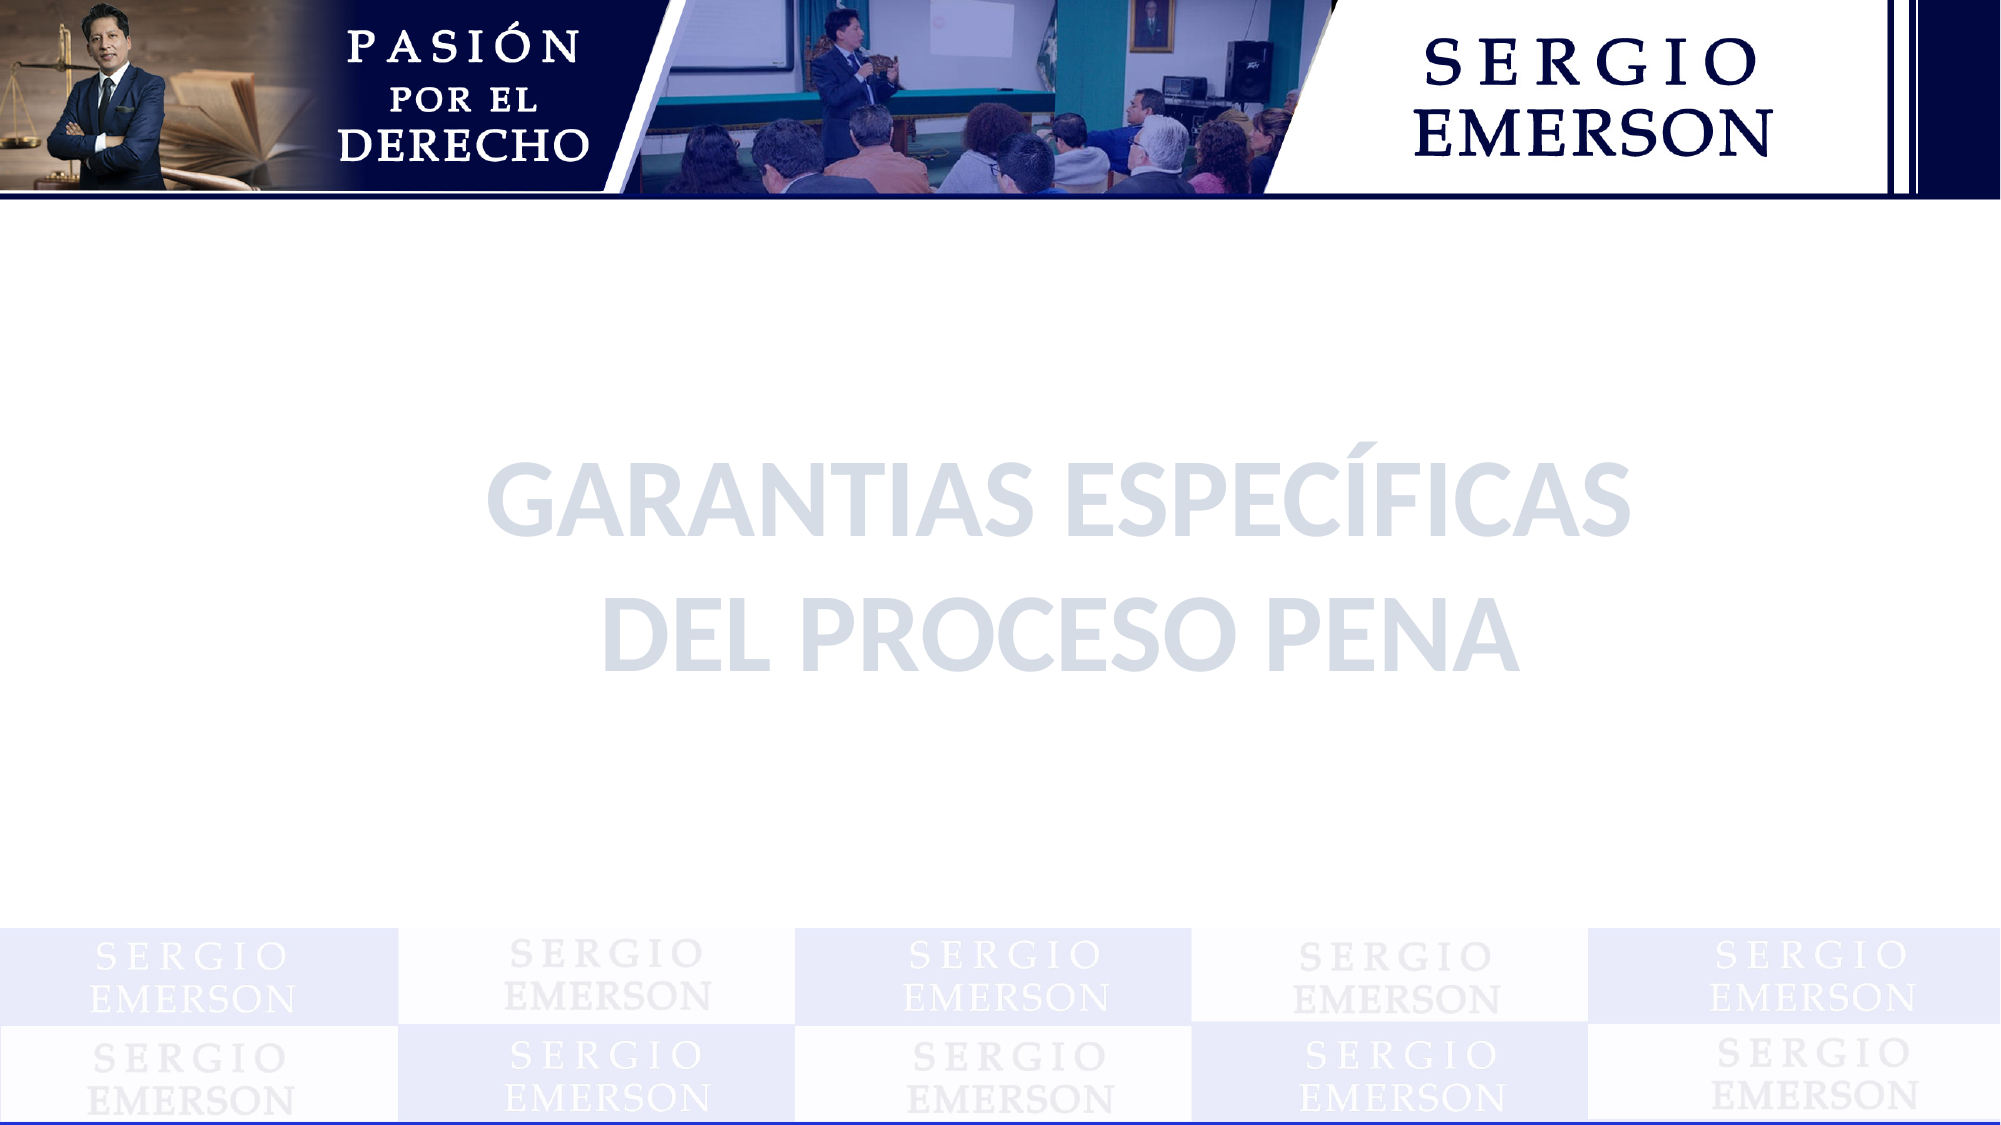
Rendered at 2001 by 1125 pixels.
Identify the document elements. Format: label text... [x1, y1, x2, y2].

text_box GARANTIAS ESPECÍFICAS DEL PROCESO PENA [255, 281, 1866, 702]
picture [0, 0, 2001, 1125]
